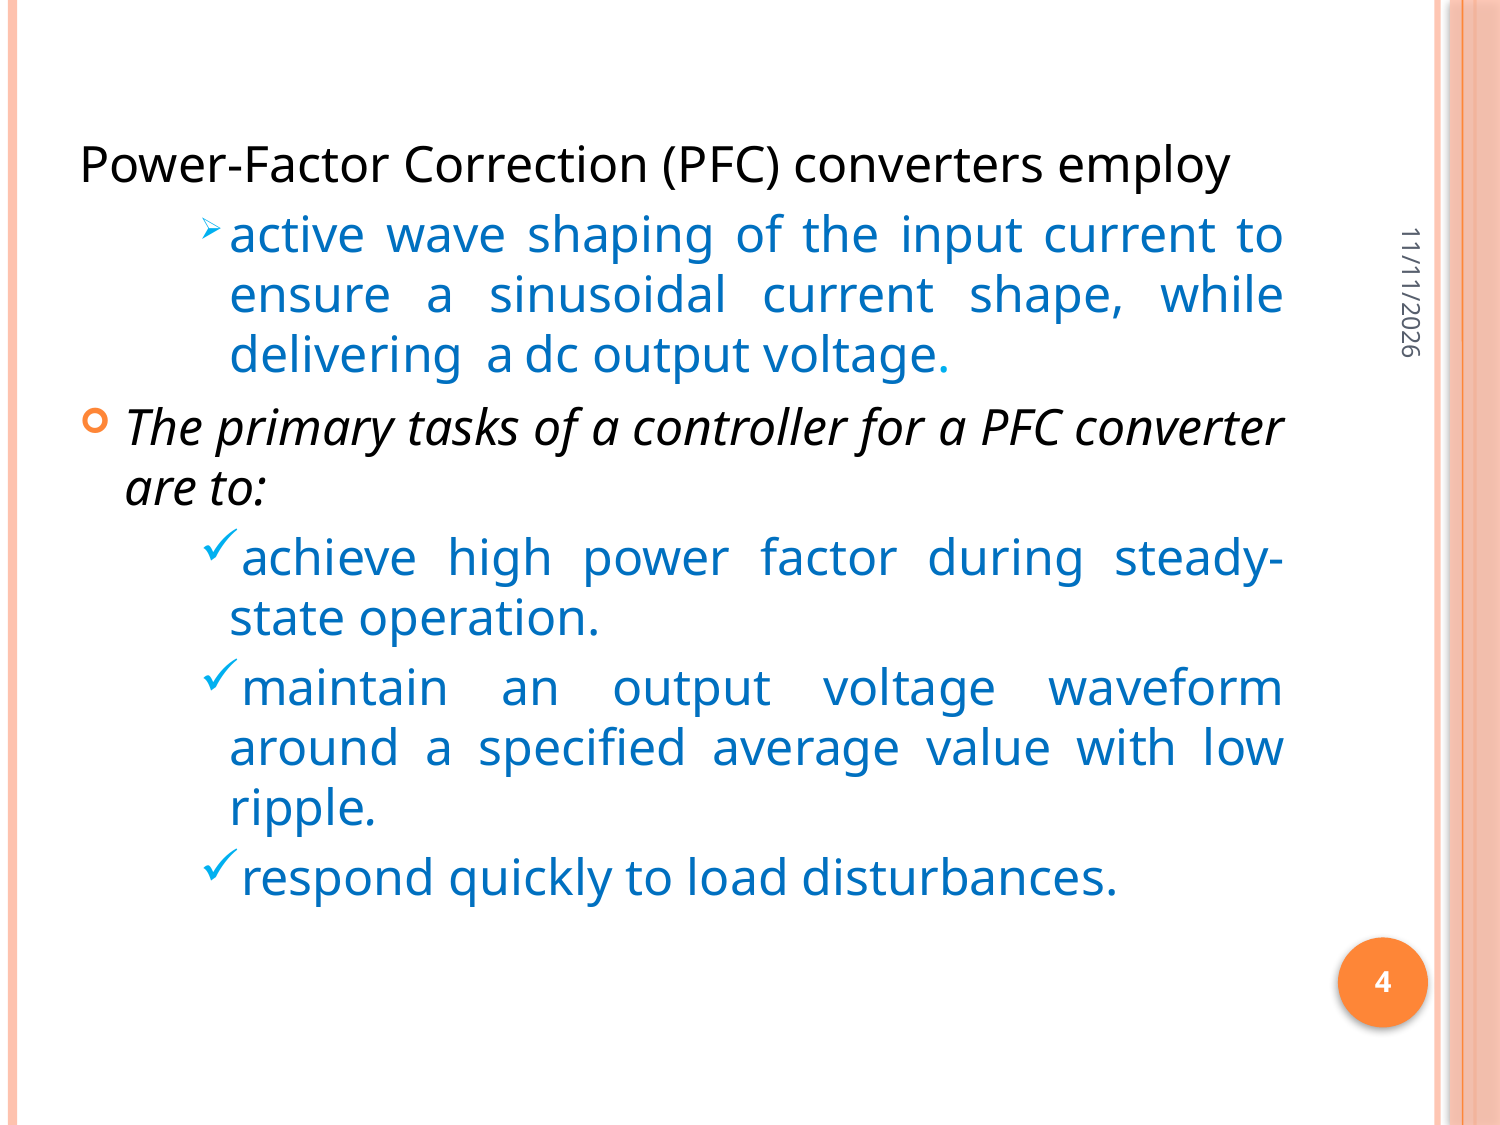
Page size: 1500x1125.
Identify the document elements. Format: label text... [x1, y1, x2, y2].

list Power-Factor Correction (PFC) converters employ active wave shaping of the input current to ensure a sinusoidal current shape, while delivering a dc output voltage. The primary tasks of a controller for a PFC converter are to: achieve high power factor during steady-state operation. maintain an output voltage waveform around a specified average value with low ripple. respond quickly to load disturbances. [64, 125, 1300, 1062]
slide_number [1378, 43, 1442, 374]
slide_number 4 [1333, 940, 1434, 1027]
